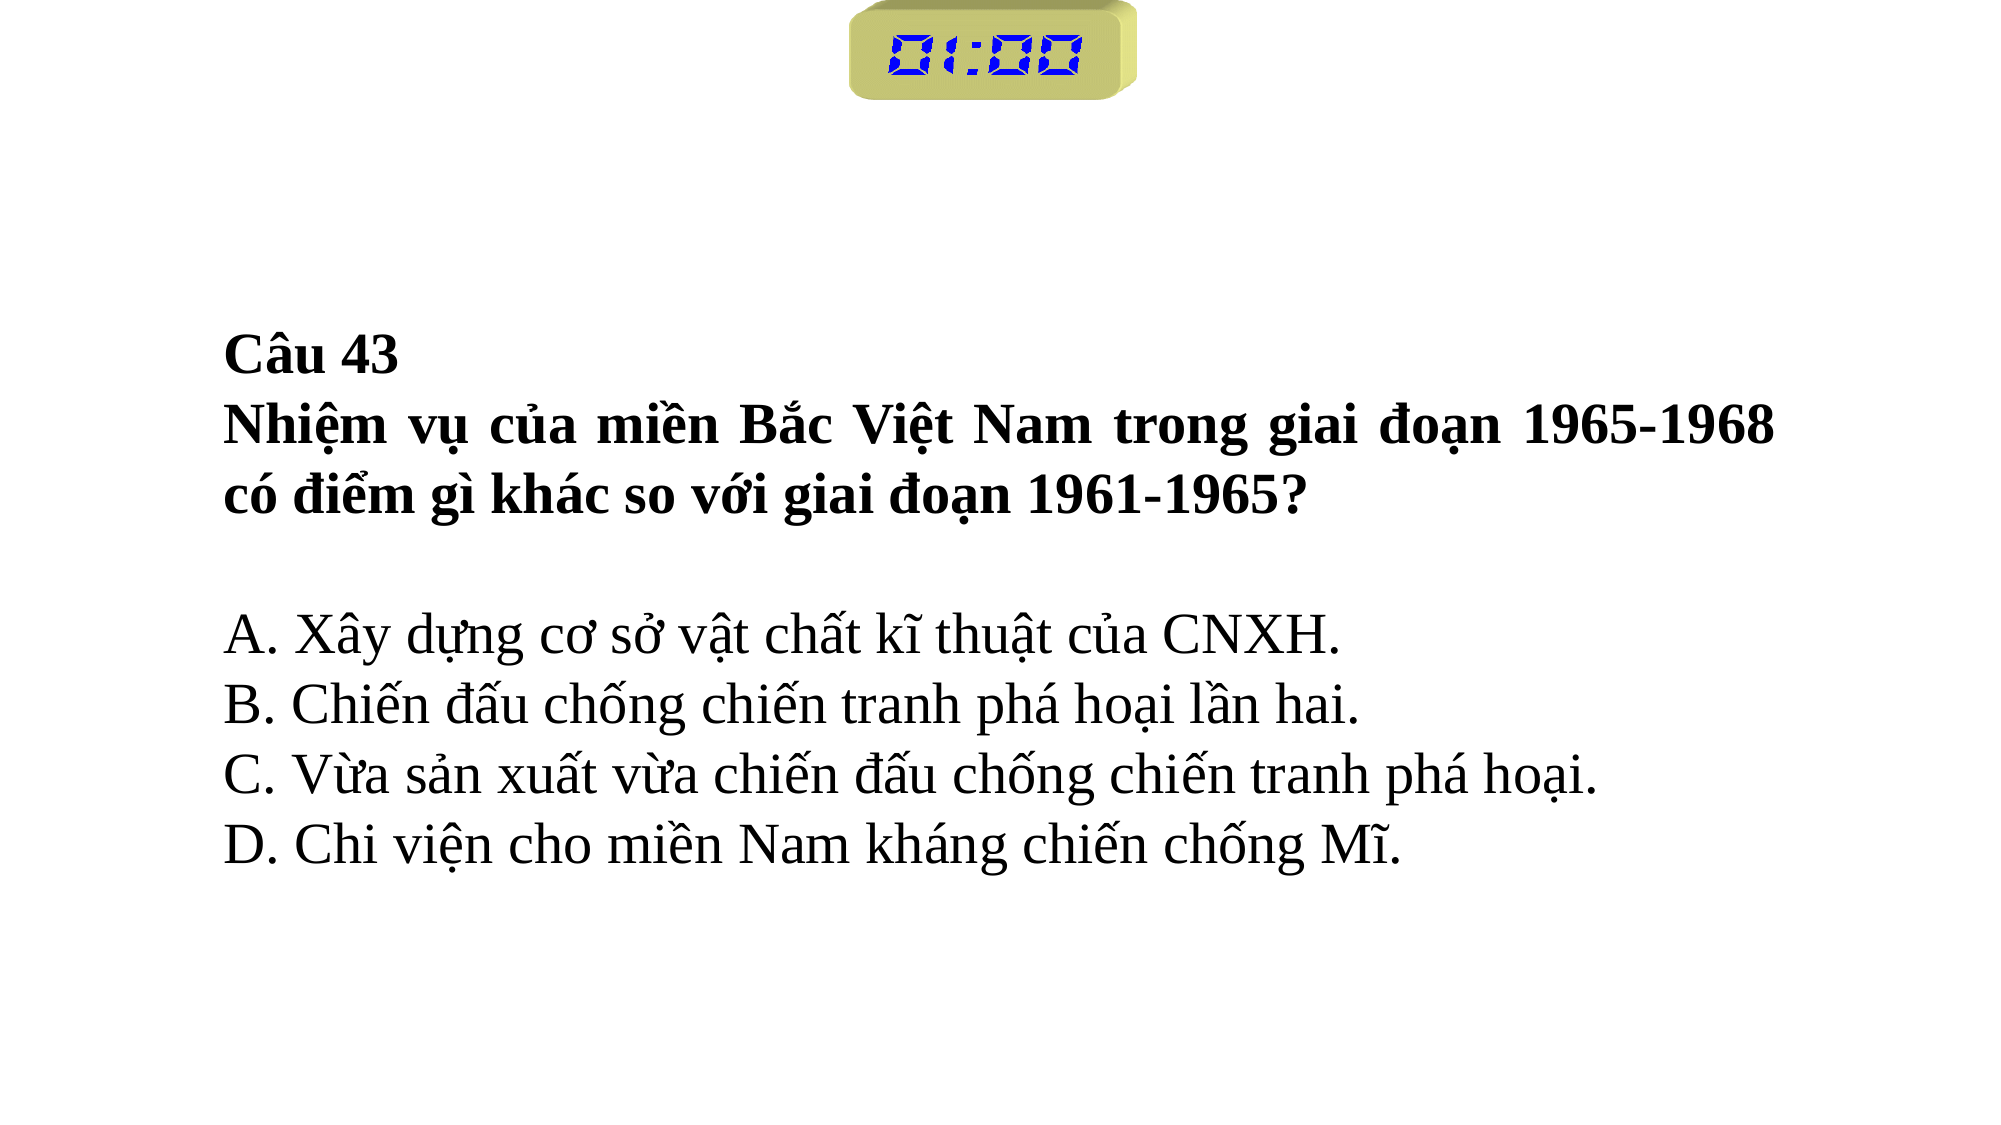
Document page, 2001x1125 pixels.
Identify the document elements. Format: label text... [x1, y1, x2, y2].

picture [848, 0, 1137, 101]
text_box Câu 43 Nhiệm vụ của miền Bắc Việt Nam trong giai đoạn 1965-1968 có điểm gì khác so với giai đoạn 1961-1965? A. Xây dựng cơ sở vật chất kĩ thuật của CNXH. B. Chiến đấu chống chiến tranh phá hoại lần hai. C. Vừa sản xuất vừa chiến đấu chống chiến tranh phá hoại. D. Chi viện cho miền Nam kháng chiến chống Mĩ. [49, 98, 1952, 1092]
